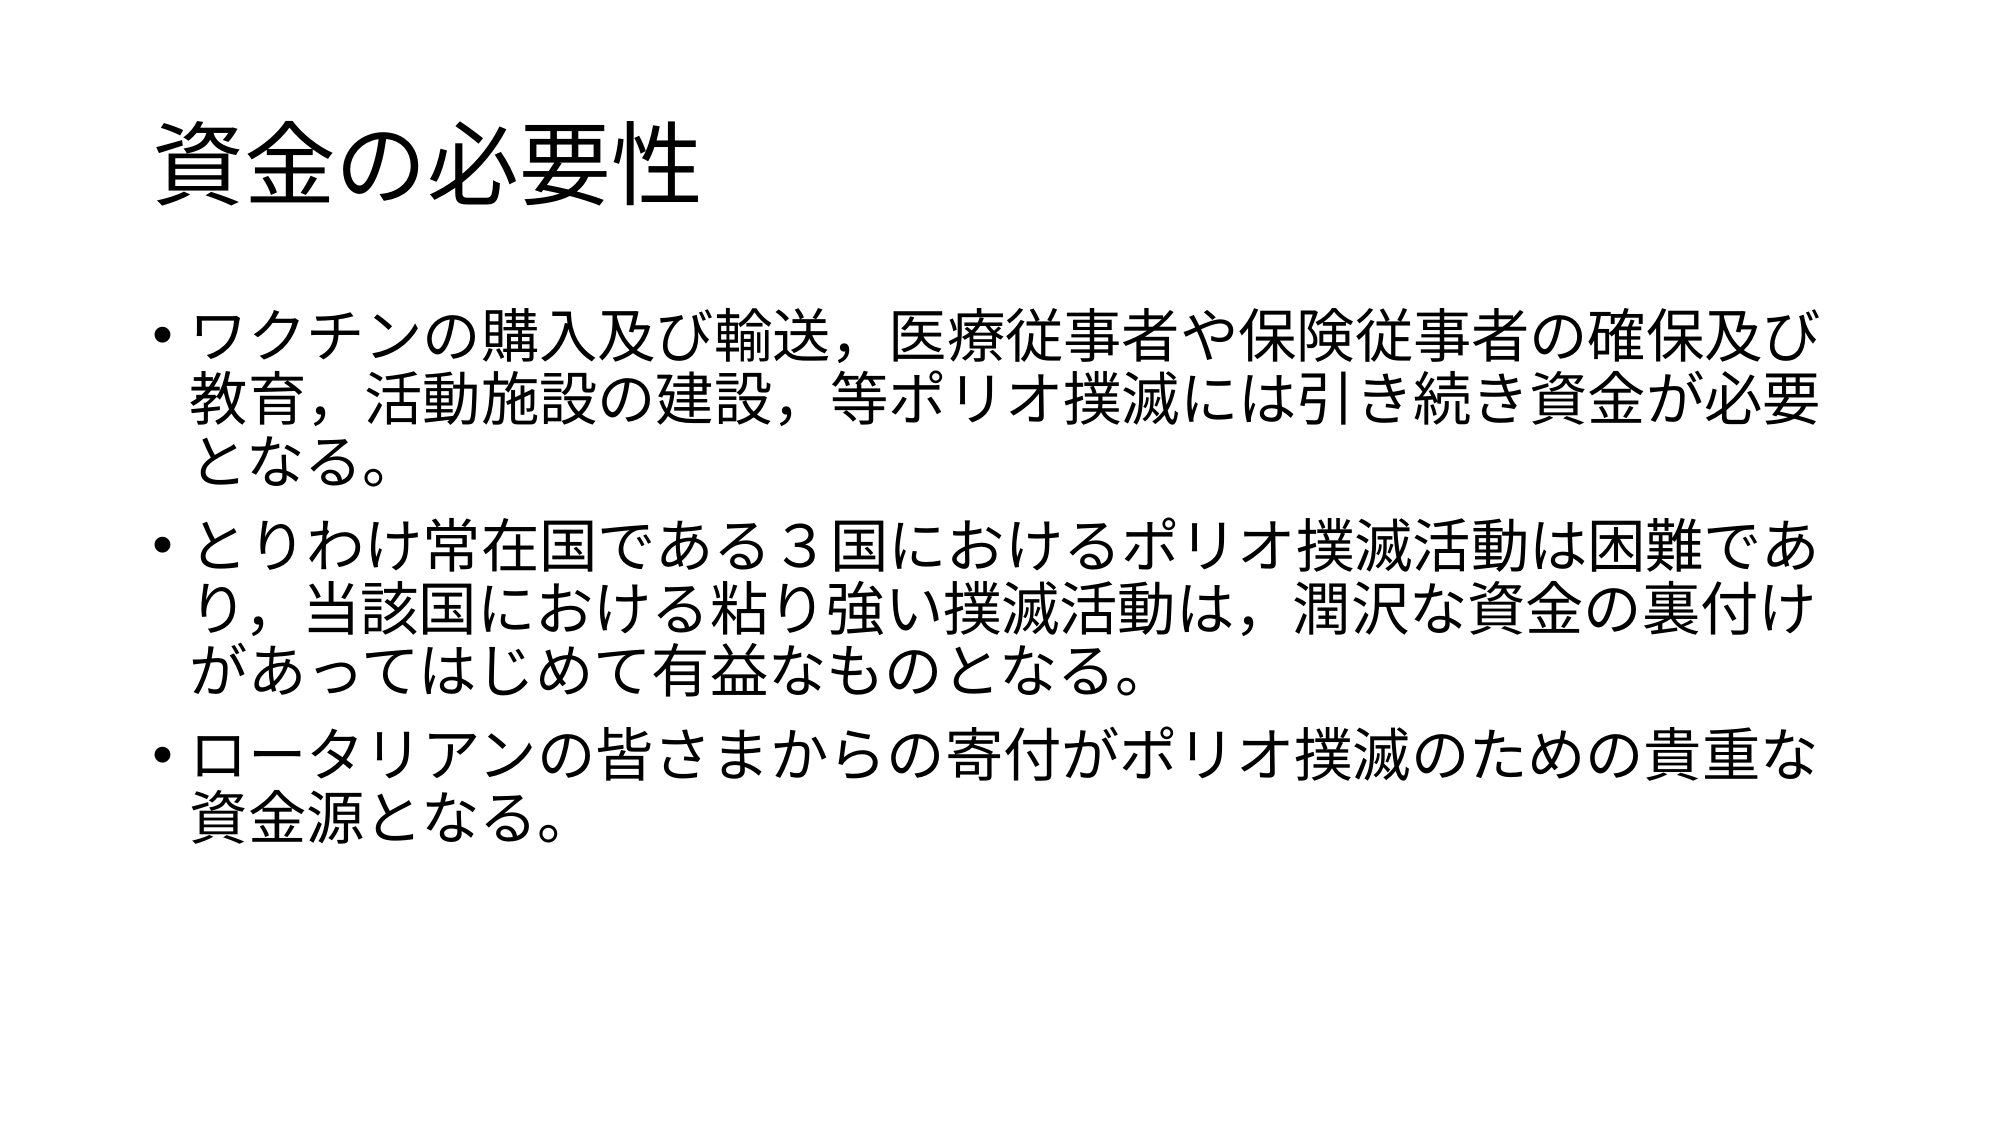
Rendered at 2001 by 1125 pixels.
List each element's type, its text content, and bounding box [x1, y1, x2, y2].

title 資金の必要性 [137, 59, 1863, 278]
list ワクチンの購入及び輸送，医療従事者や保険従事者の確保及び教育，活動施設の建設，等ポリオ撲滅には引き続き資金が必要となる。 とりわけ常在国である３国におけるポリオ撲滅活動は困難であり，当該国における粘り強い撲滅活動は，潤沢な資金の裏付けがあってはじめて有益なものとなる。 ロータリアンの皆さまからの寄付がポリオ撲滅のための貴重な資金源となる。 [137, 299, 1863, 1014]
